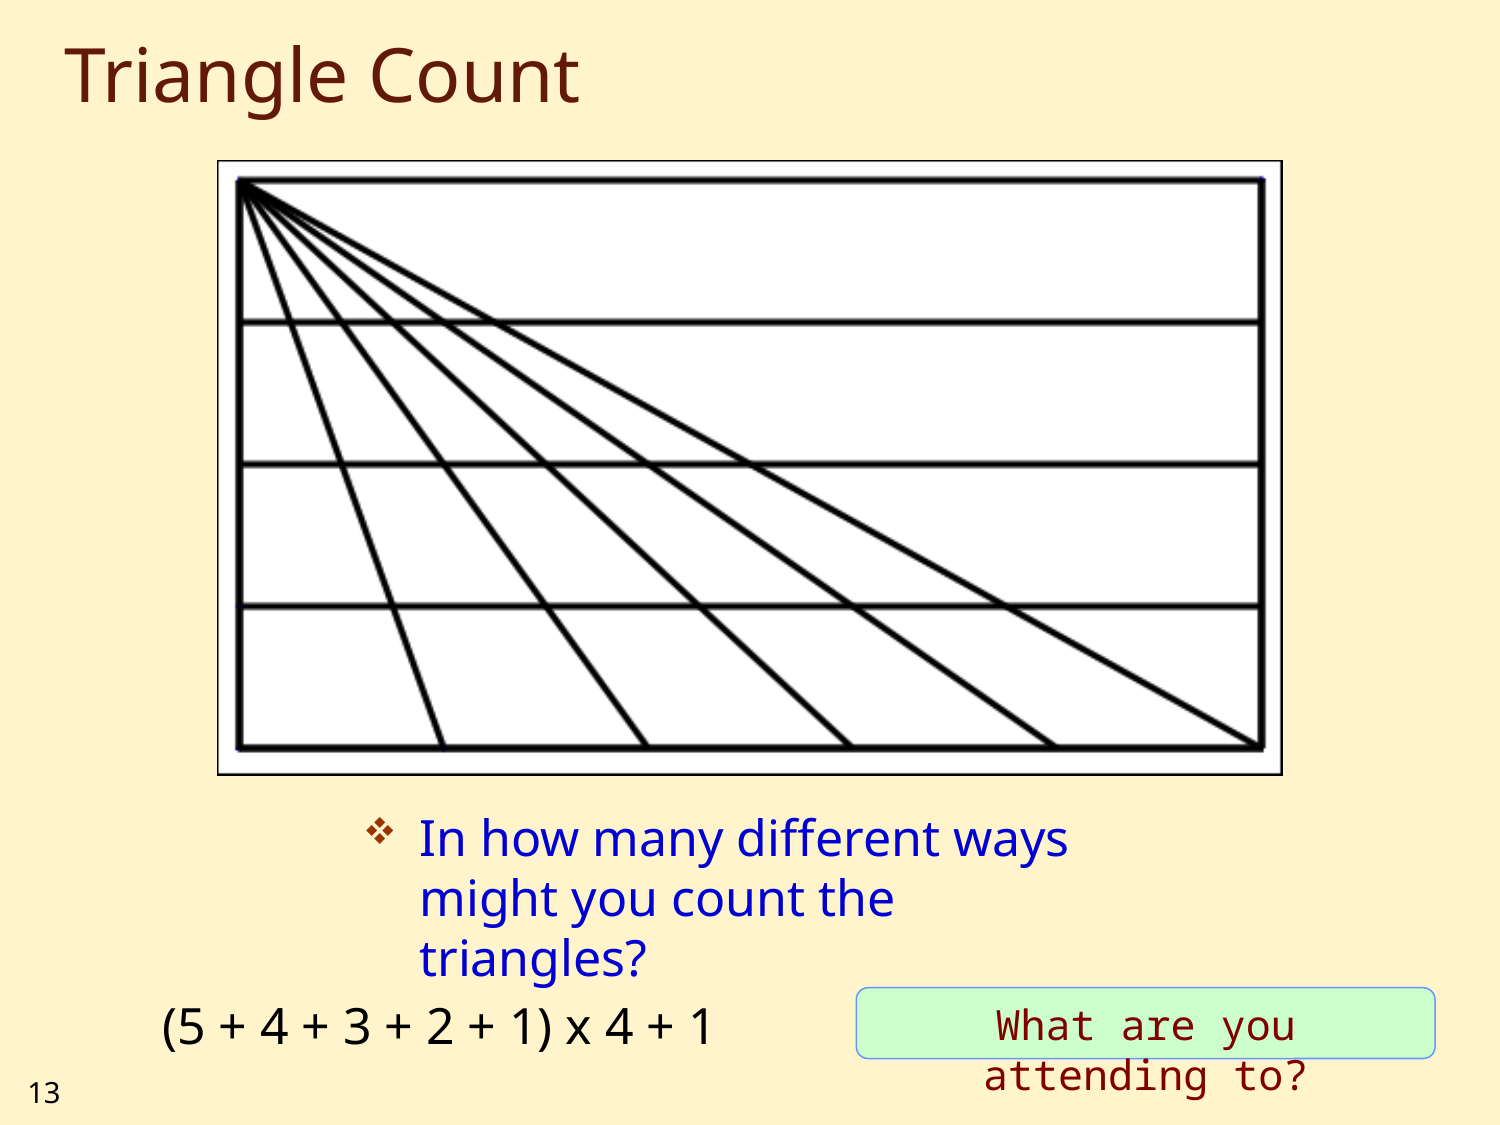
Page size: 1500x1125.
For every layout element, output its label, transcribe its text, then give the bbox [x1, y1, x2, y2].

text_box What are you attending to? [856, 987, 1436, 1059]
list In how many different ways might you count the triangles? [347, 798, 1153, 1060]
title Triangle Count [49, 24, 1326, 126]
text_box (5 + 4 + 3 + 2 + 1) x 4 + 1 [147, 987, 845, 1063]
picture [217, 160, 1283, 776]
